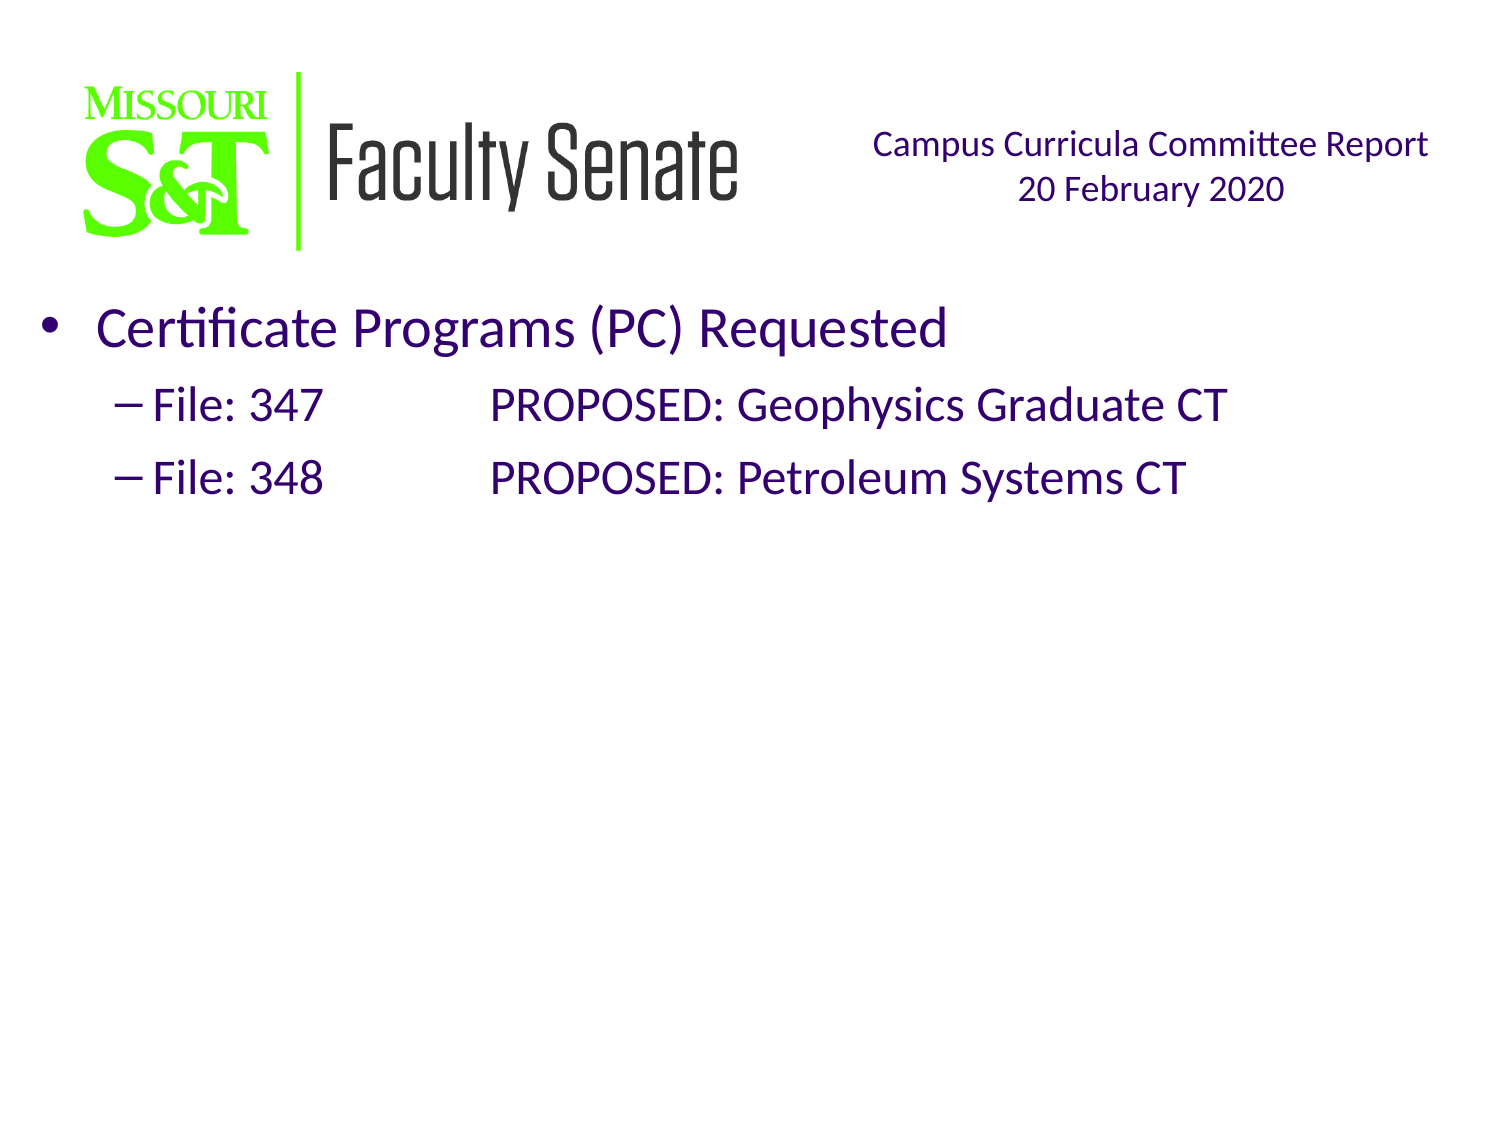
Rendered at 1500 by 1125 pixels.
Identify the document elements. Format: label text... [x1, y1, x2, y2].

picture [83, 72, 737, 251]
list Certificate Programs (PC) Requested File: 347 PROPOSED: Geophysics Graduate CT File: 348 PROPOSED: Petroleum Systems CT [24, 281, 1500, 1100]
